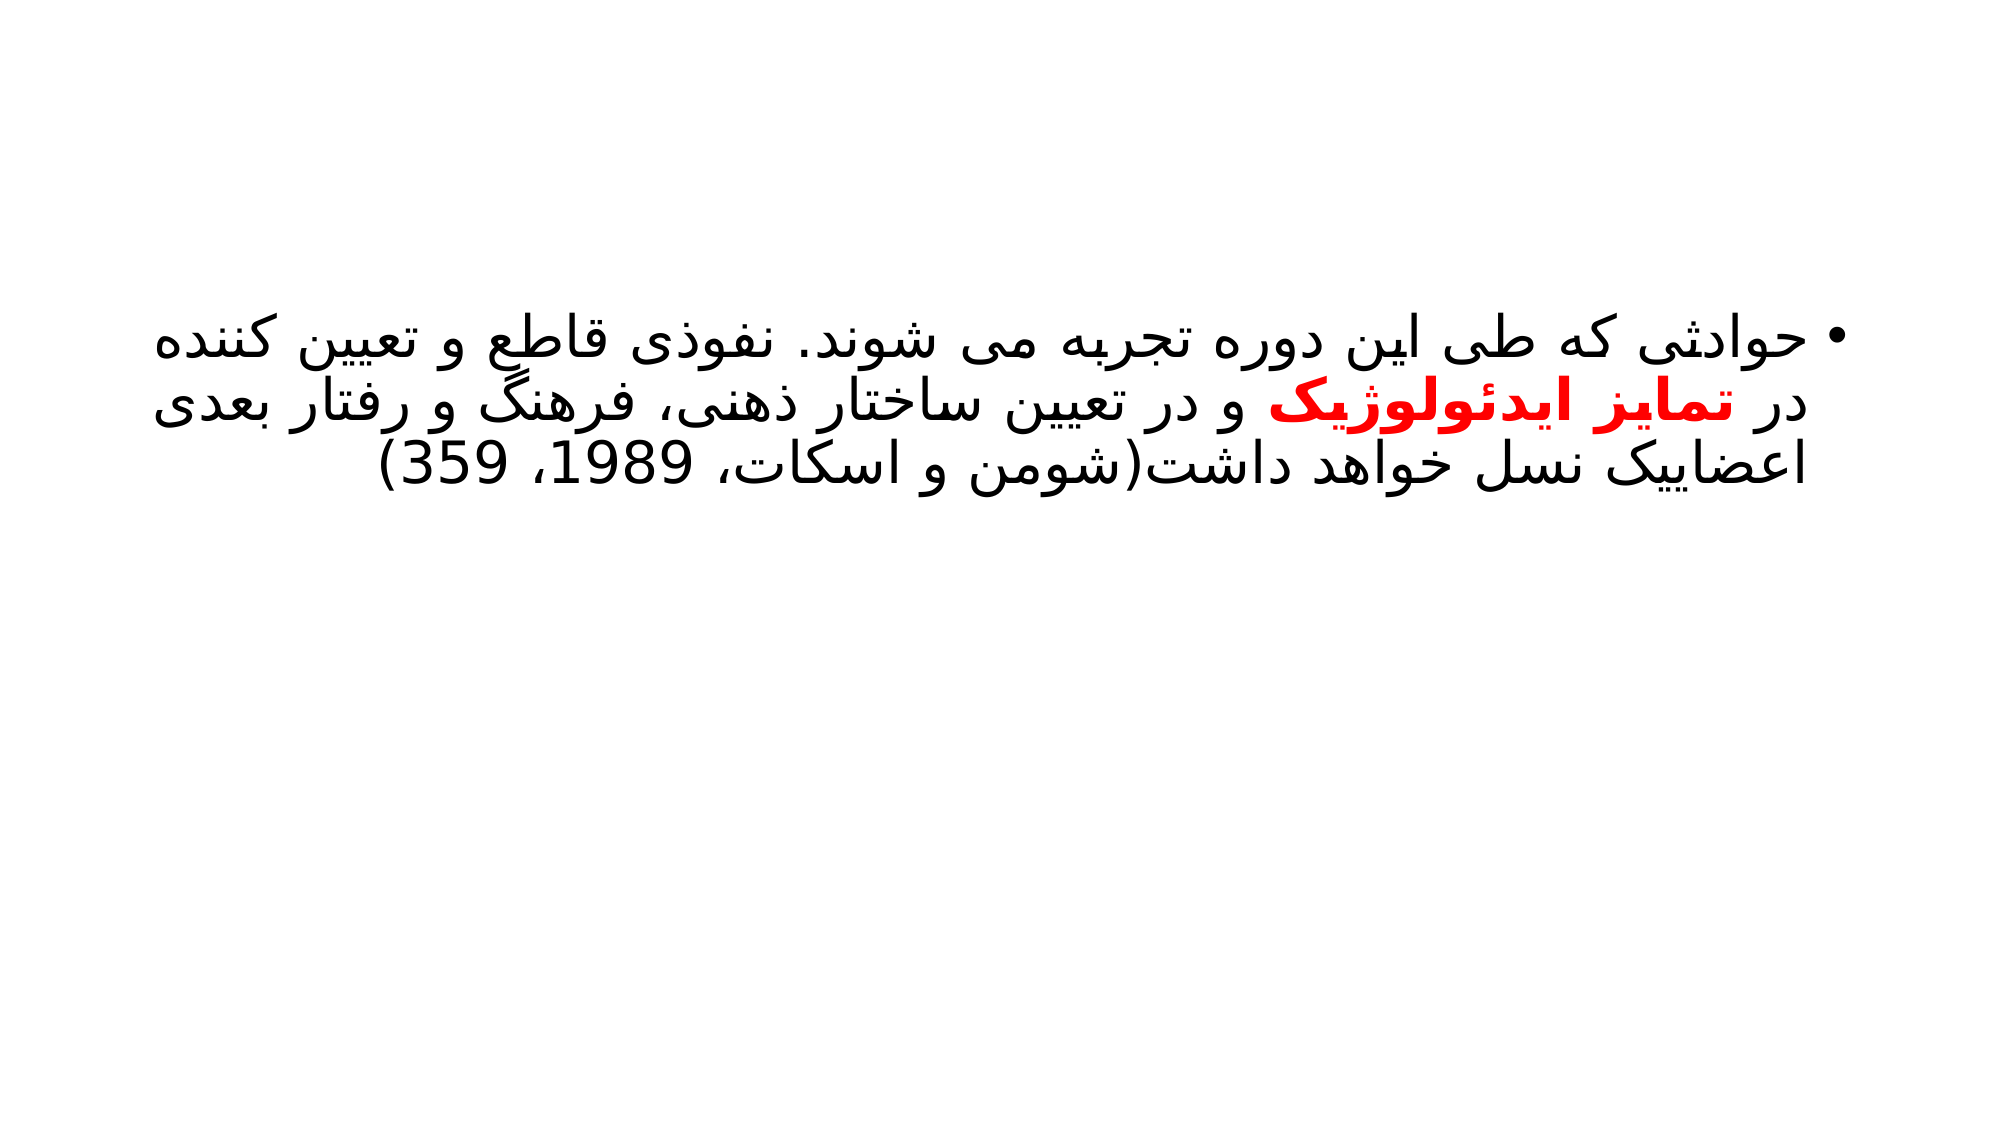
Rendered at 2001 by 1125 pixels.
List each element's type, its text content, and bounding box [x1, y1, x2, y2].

list حوادثی که طی این دوره تجربه می شوند. نفوذی قاطع و تعیین کننده در تمایز ایدئولوژیک و در تعیین ساختار ذهنی، فرهنگ و رفتار بعدی اعضاییک نسل خواهد داشت(شومن و اسکات، 1989، 359) [137, 299, 1863, 1014]
